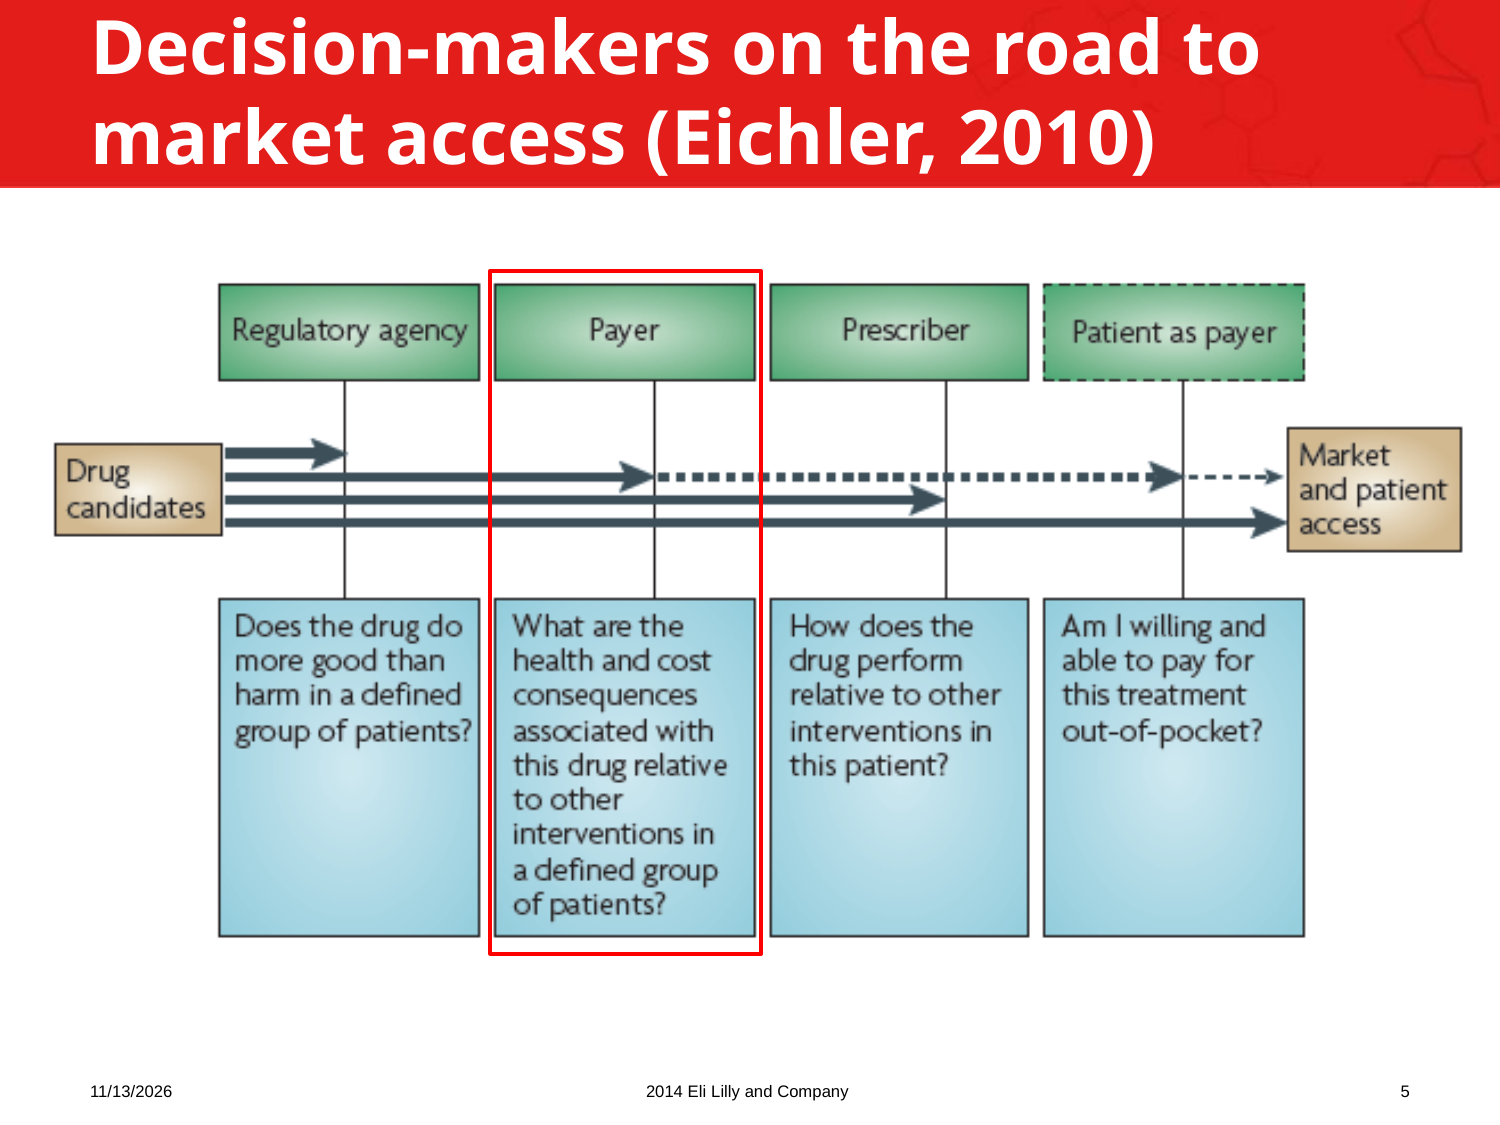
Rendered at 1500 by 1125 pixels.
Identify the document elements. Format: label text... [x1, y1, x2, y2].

slide_number 5 [1074, 1072, 1426, 1114]
footer 2014 Eli Lilly and Company [512, 1072, 988, 1111]
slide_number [74, 1072, 426, 1109]
picture [0, 218, 1497, 954]
picture [0, 0, 1500, 188]
title Decision-makers on the road to market access (Eichler, 2010) [75, 0, 1425, 184]
